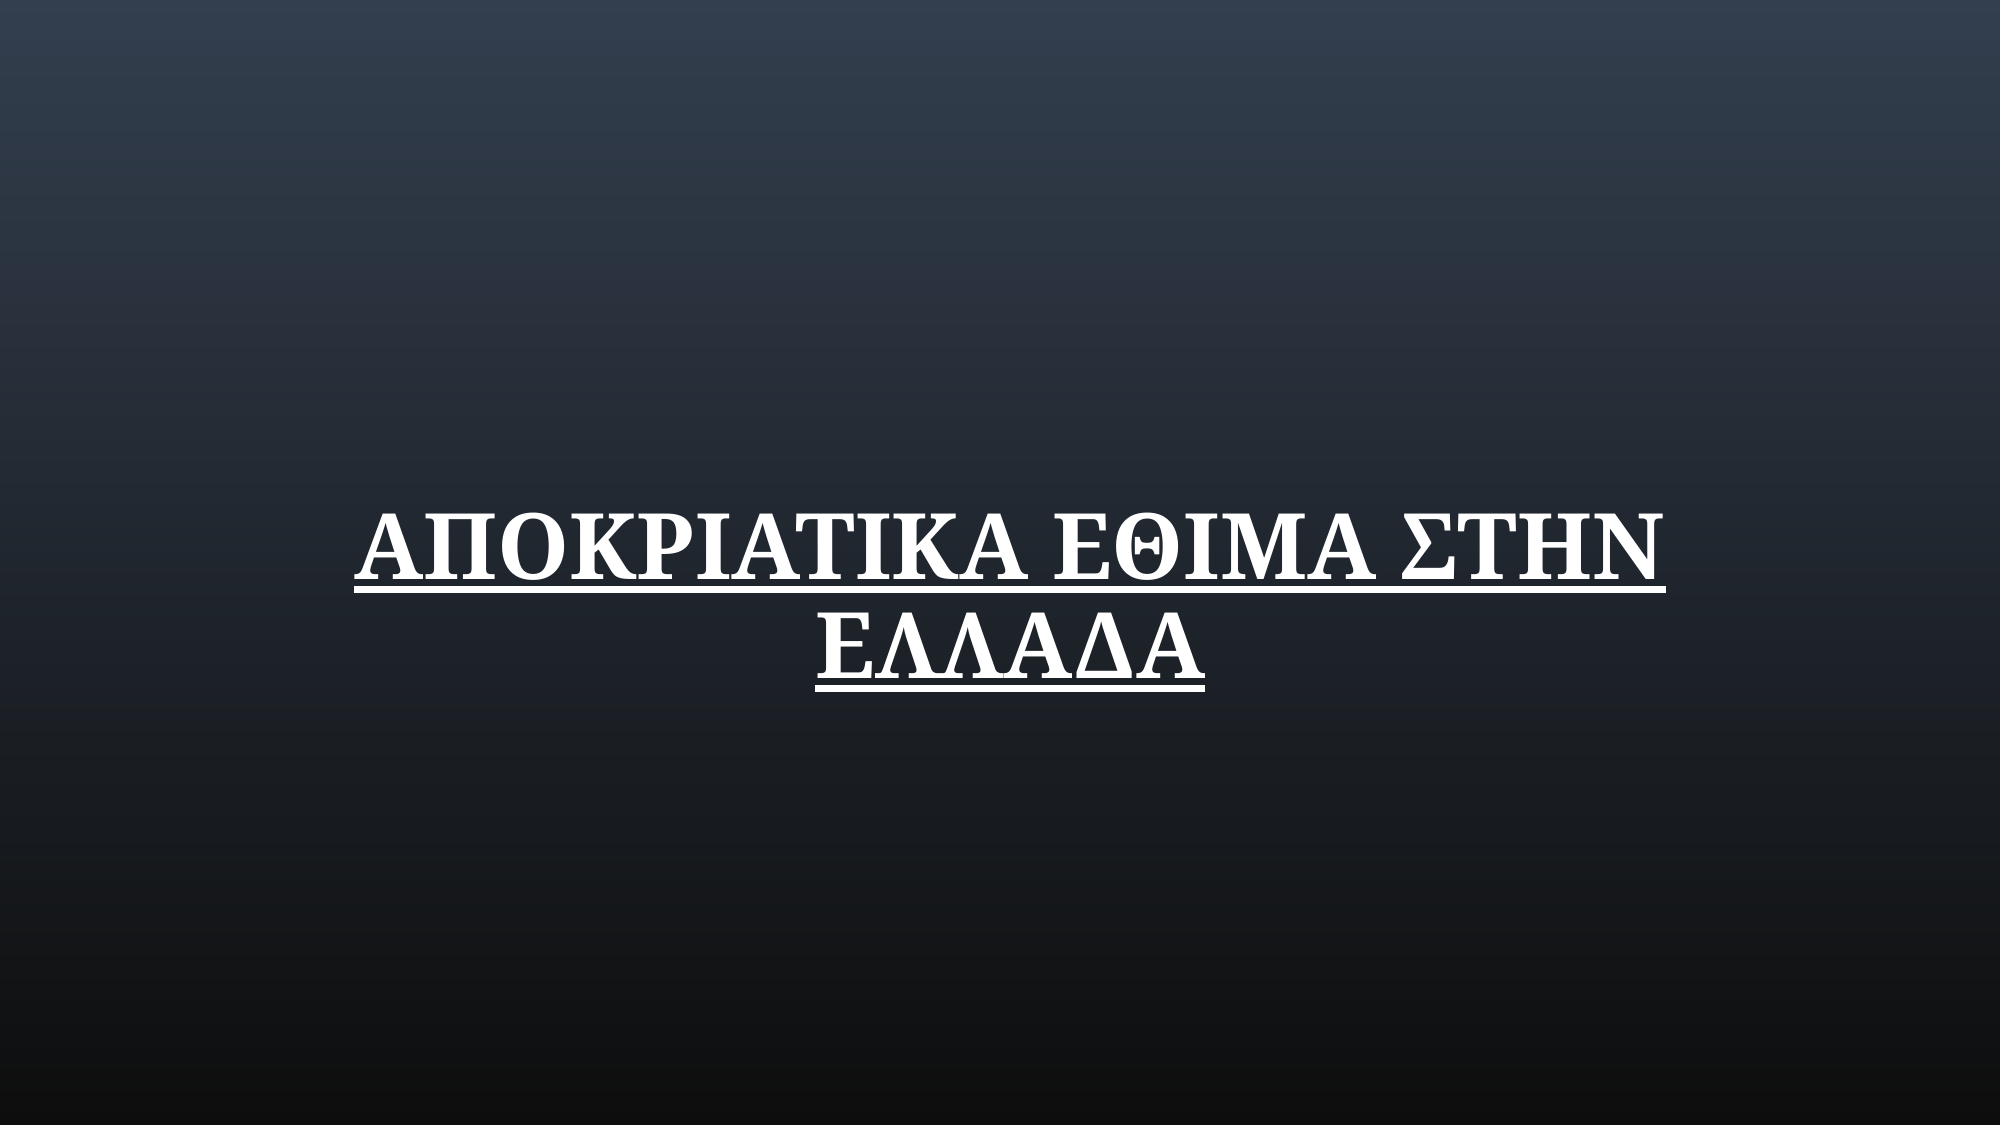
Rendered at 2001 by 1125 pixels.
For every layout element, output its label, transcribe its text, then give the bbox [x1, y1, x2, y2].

list ΑΠΟΚΡΙΑΤΙΚΑ ΕΘΙΜΑ ΣΤΗΝ ΕΛΛΑΔΑ [147, 493, 1873, 948]
